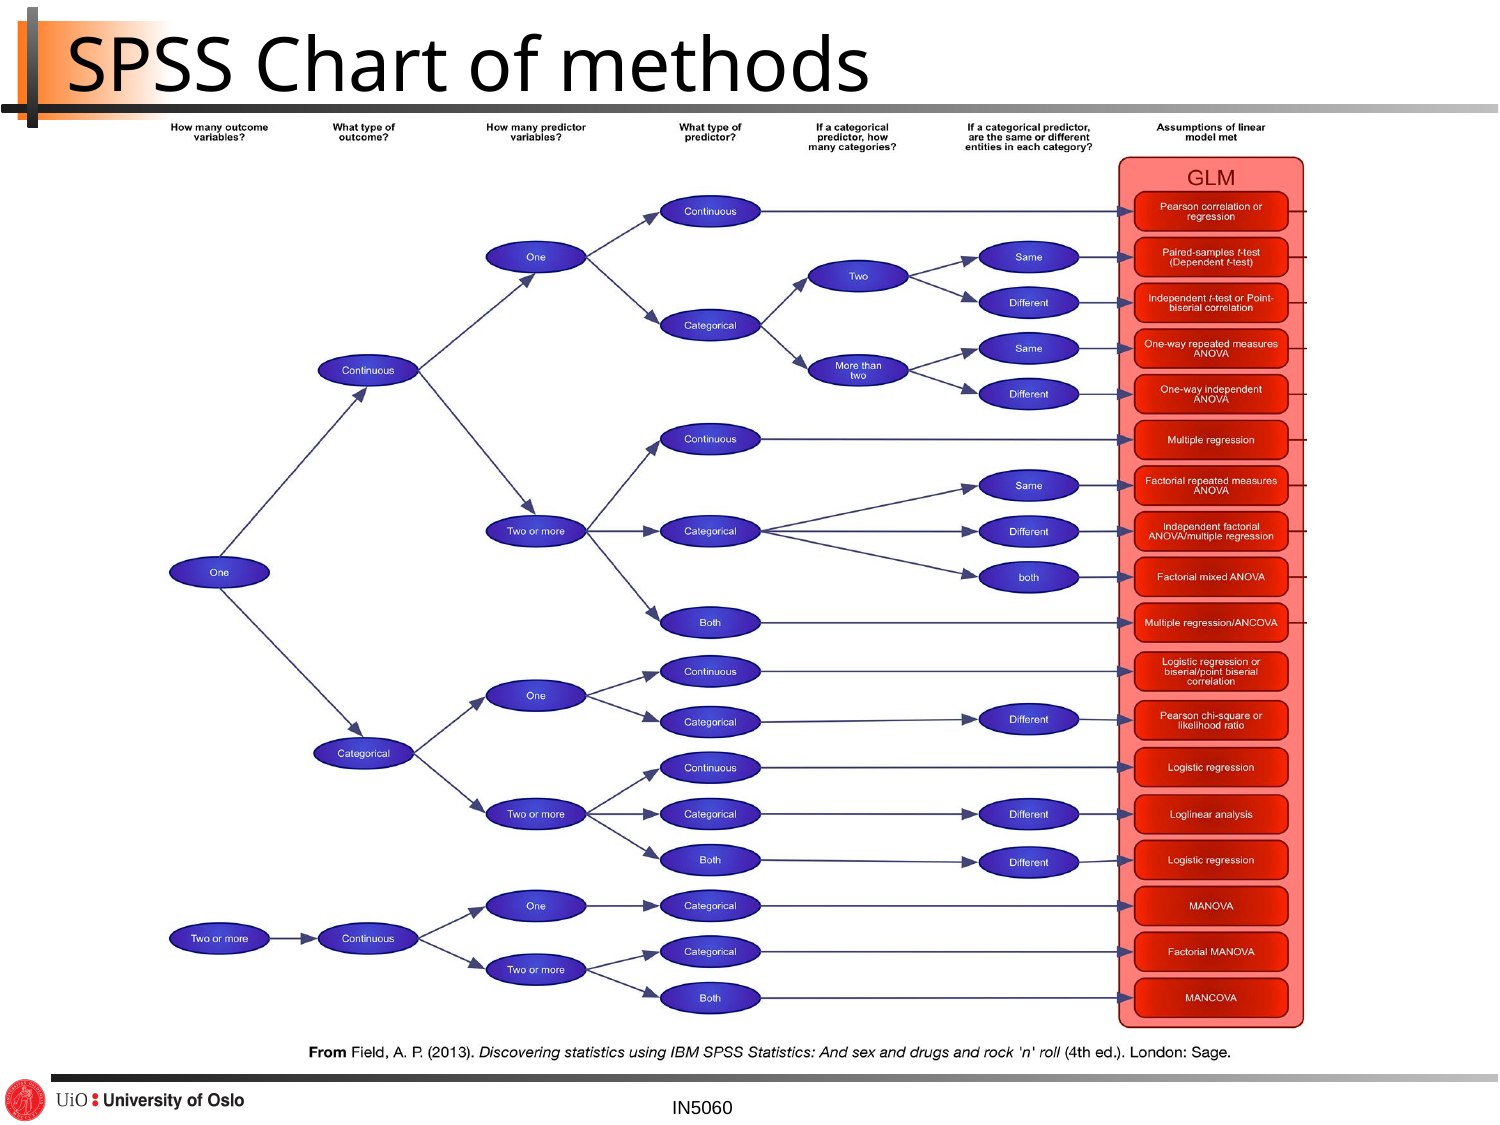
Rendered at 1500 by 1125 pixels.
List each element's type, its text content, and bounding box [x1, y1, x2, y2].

title SPSS Chart of methods [51, 20, 1495, 113]
picture [165, 119, 1308, 1065]
